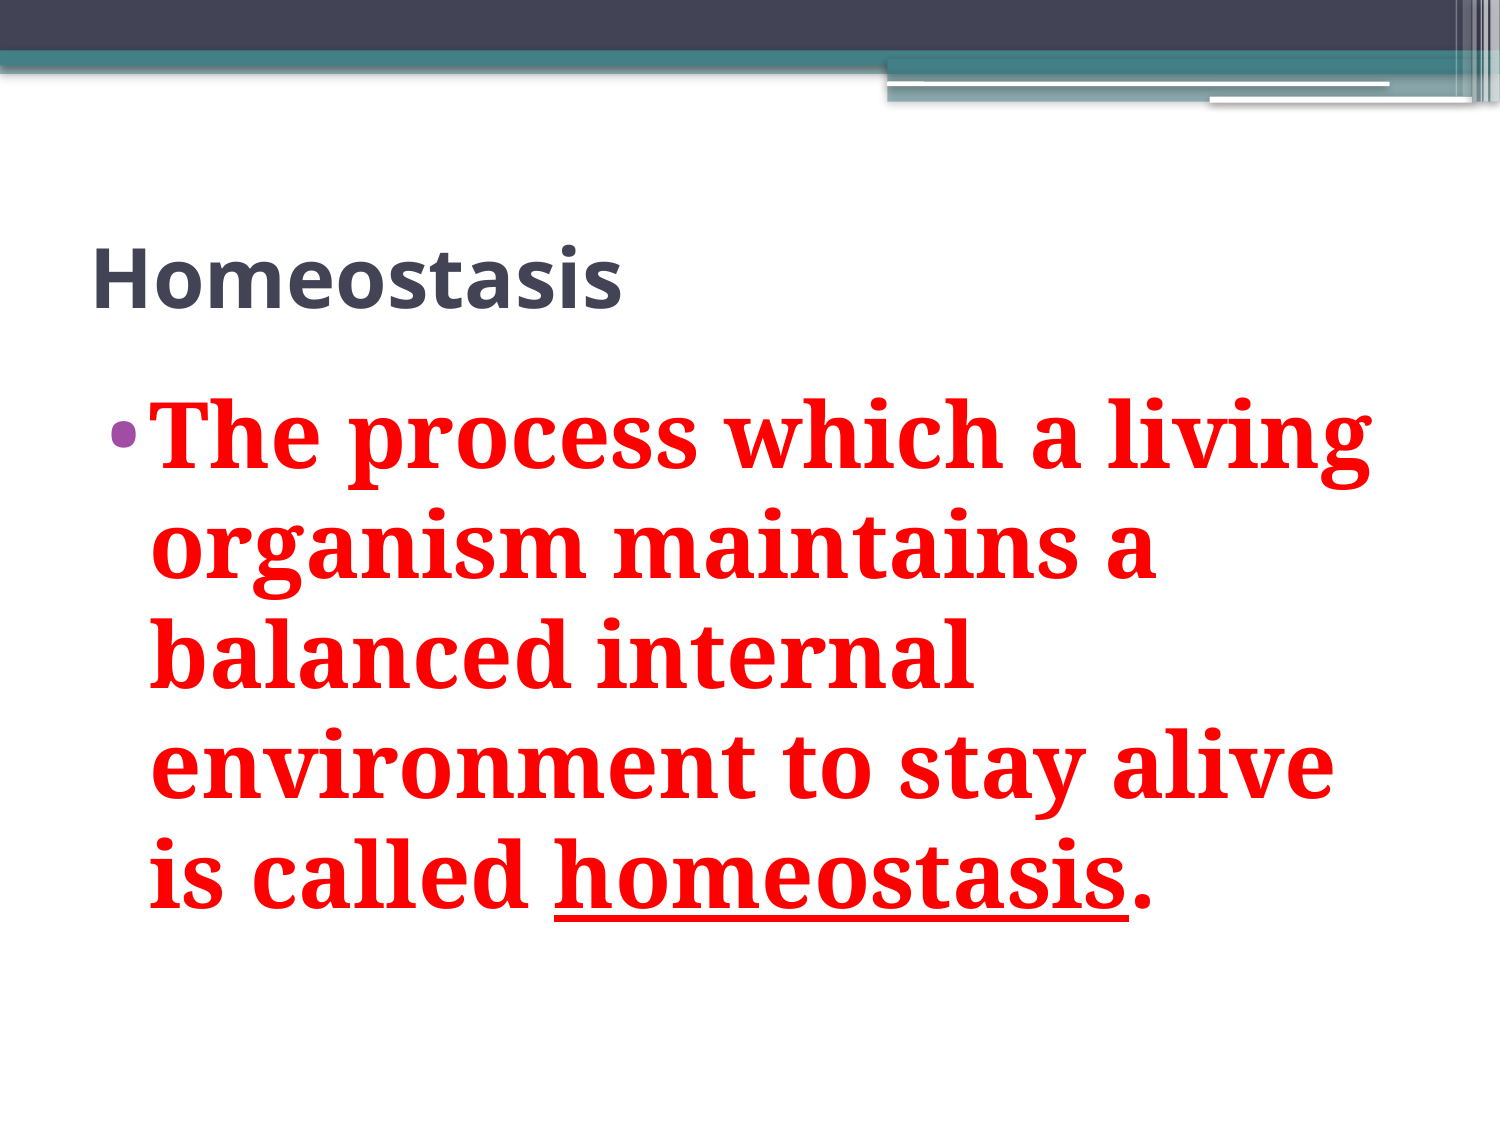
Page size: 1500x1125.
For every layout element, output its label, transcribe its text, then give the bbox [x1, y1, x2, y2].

title Homeostasis [75, 187, 1425, 363]
list The process which a living organism maintains a balanced internal environment to stay alive is called homeostasis. [75, 368, 1425, 1079]
